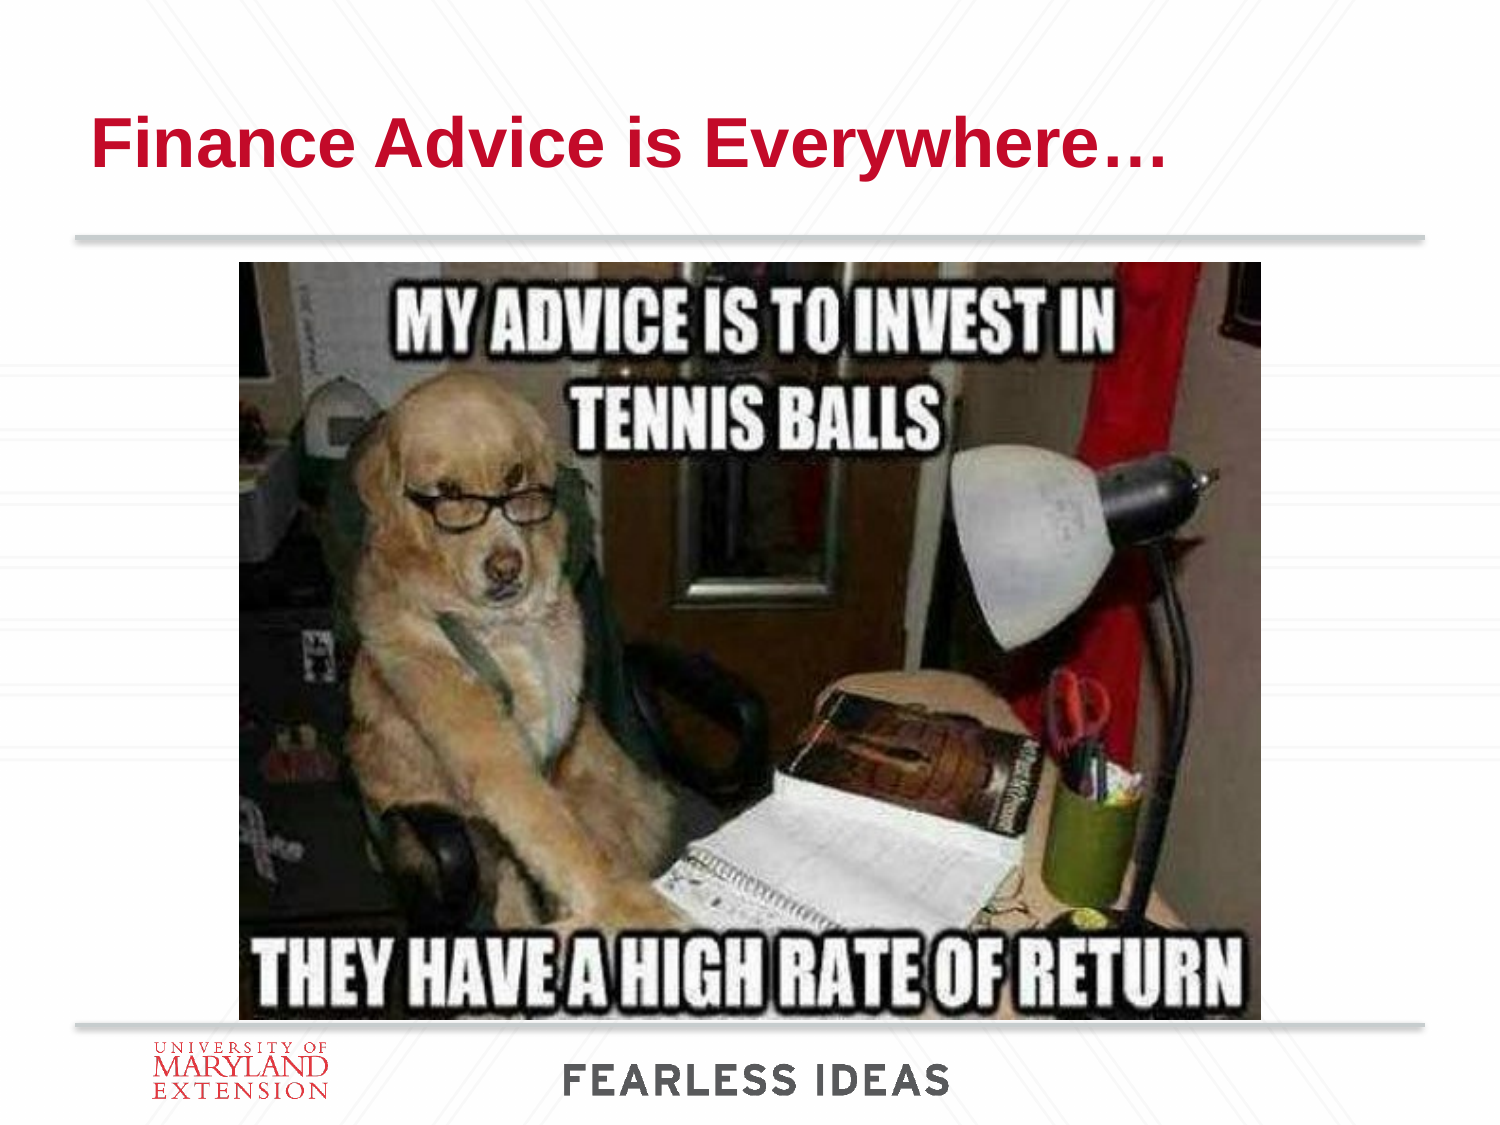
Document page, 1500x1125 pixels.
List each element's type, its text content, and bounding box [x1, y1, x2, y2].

title Finance Advice is Everywhere… [75, 45, 1425, 233]
picture [549, 1049, 963, 1110]
picture [152, 1042, 328, 1100]
picture [238, 262, 1262, 1020]
